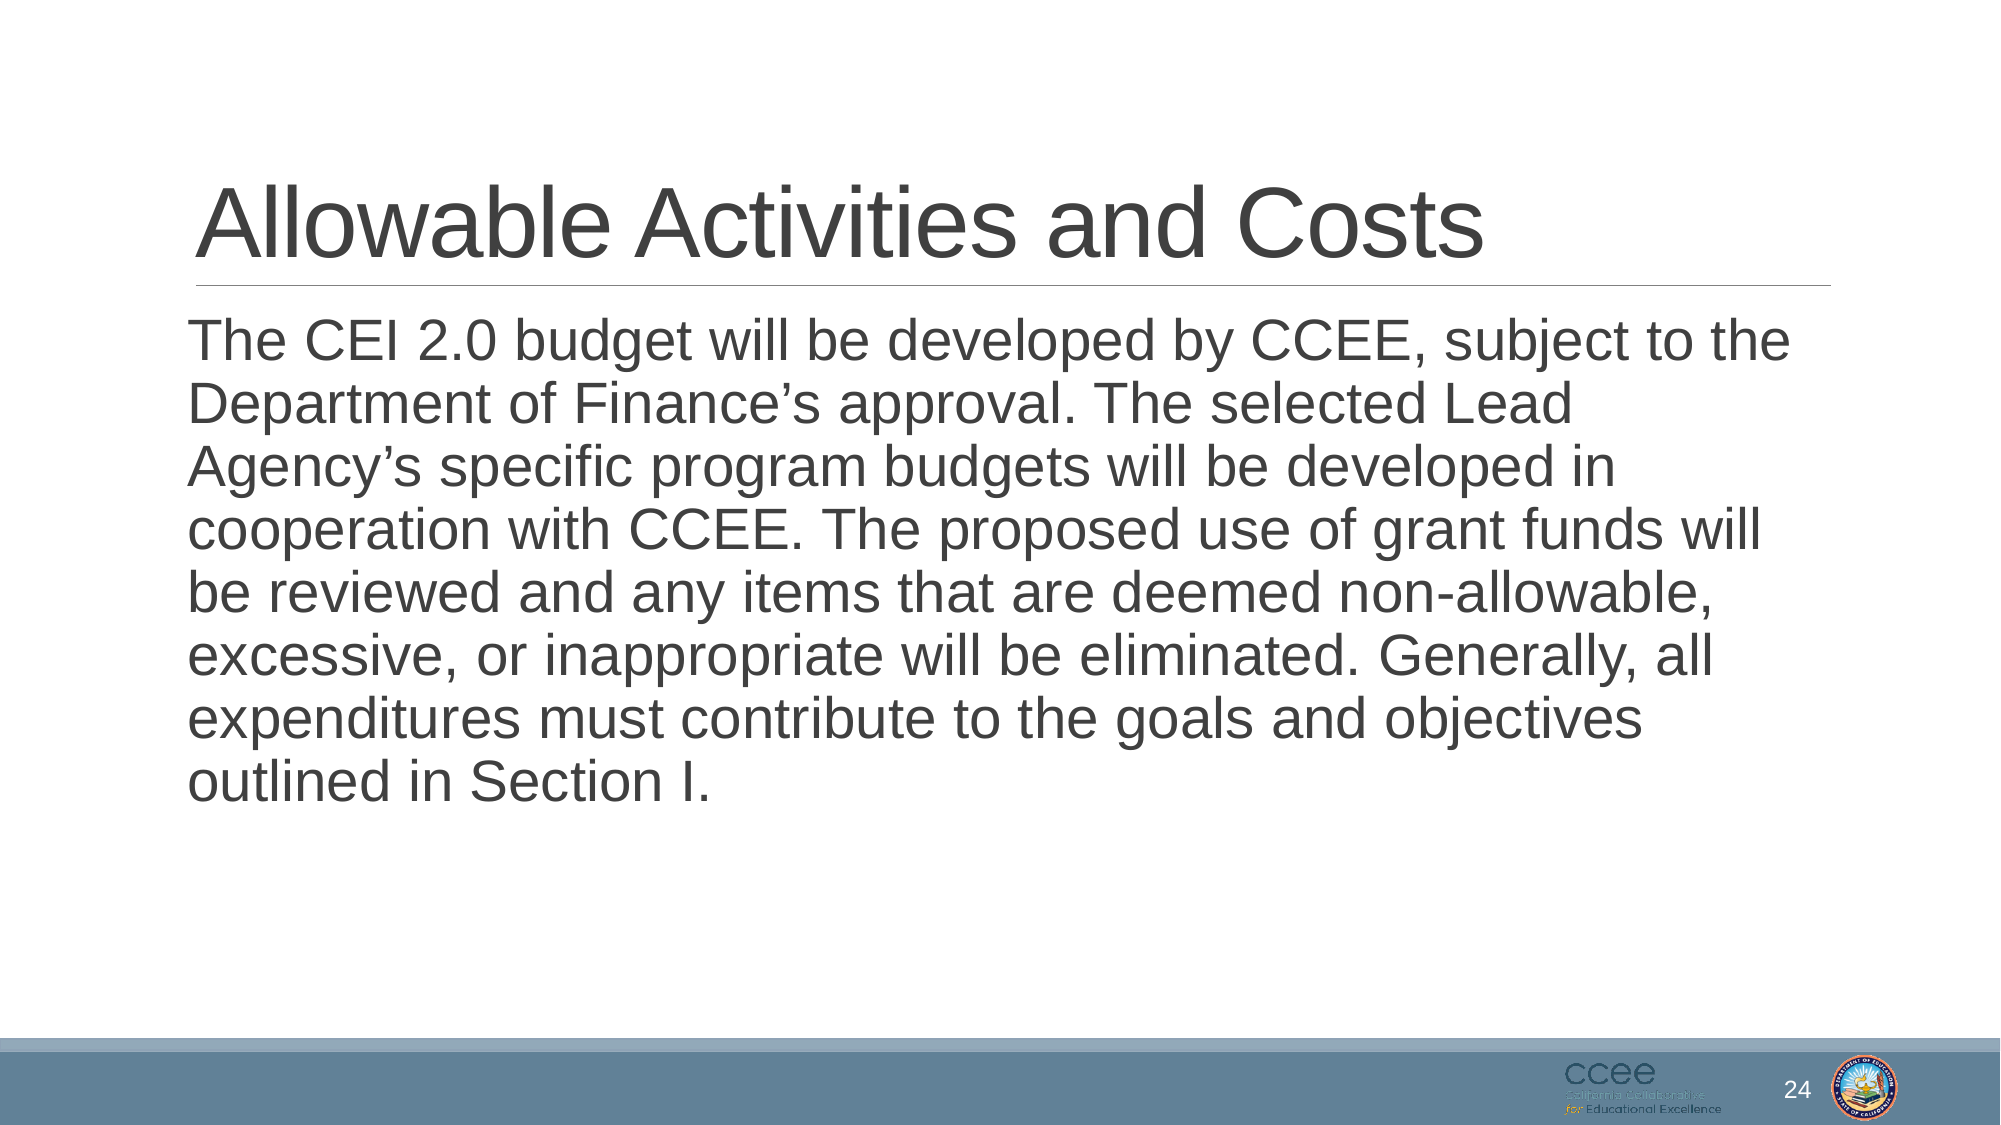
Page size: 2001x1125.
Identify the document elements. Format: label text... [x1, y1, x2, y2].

title Allowable Activities and Costs [180, 47, 1830, 285]
slide_number 24 [1611, 1059, 1827, 1119]
picture [1564, 1063, 1611, 1115]
list The CEI 2.0 budget will be developed by CCEE, subject to the Department of Finance’s approval. The selected Lead Agency’s specific program budgets will be developed in cooperation with CCEE. The proposed use of grant funds will be reviewed and any items that are deemed non-allowable, excessive, or inappropriate will be eliminated. Generally, all expenditures must contribute to the goals and objectives outlined in Section I. [180, 302, 1830, 1018]
picture [1831, 1055, 1899, 1122]
